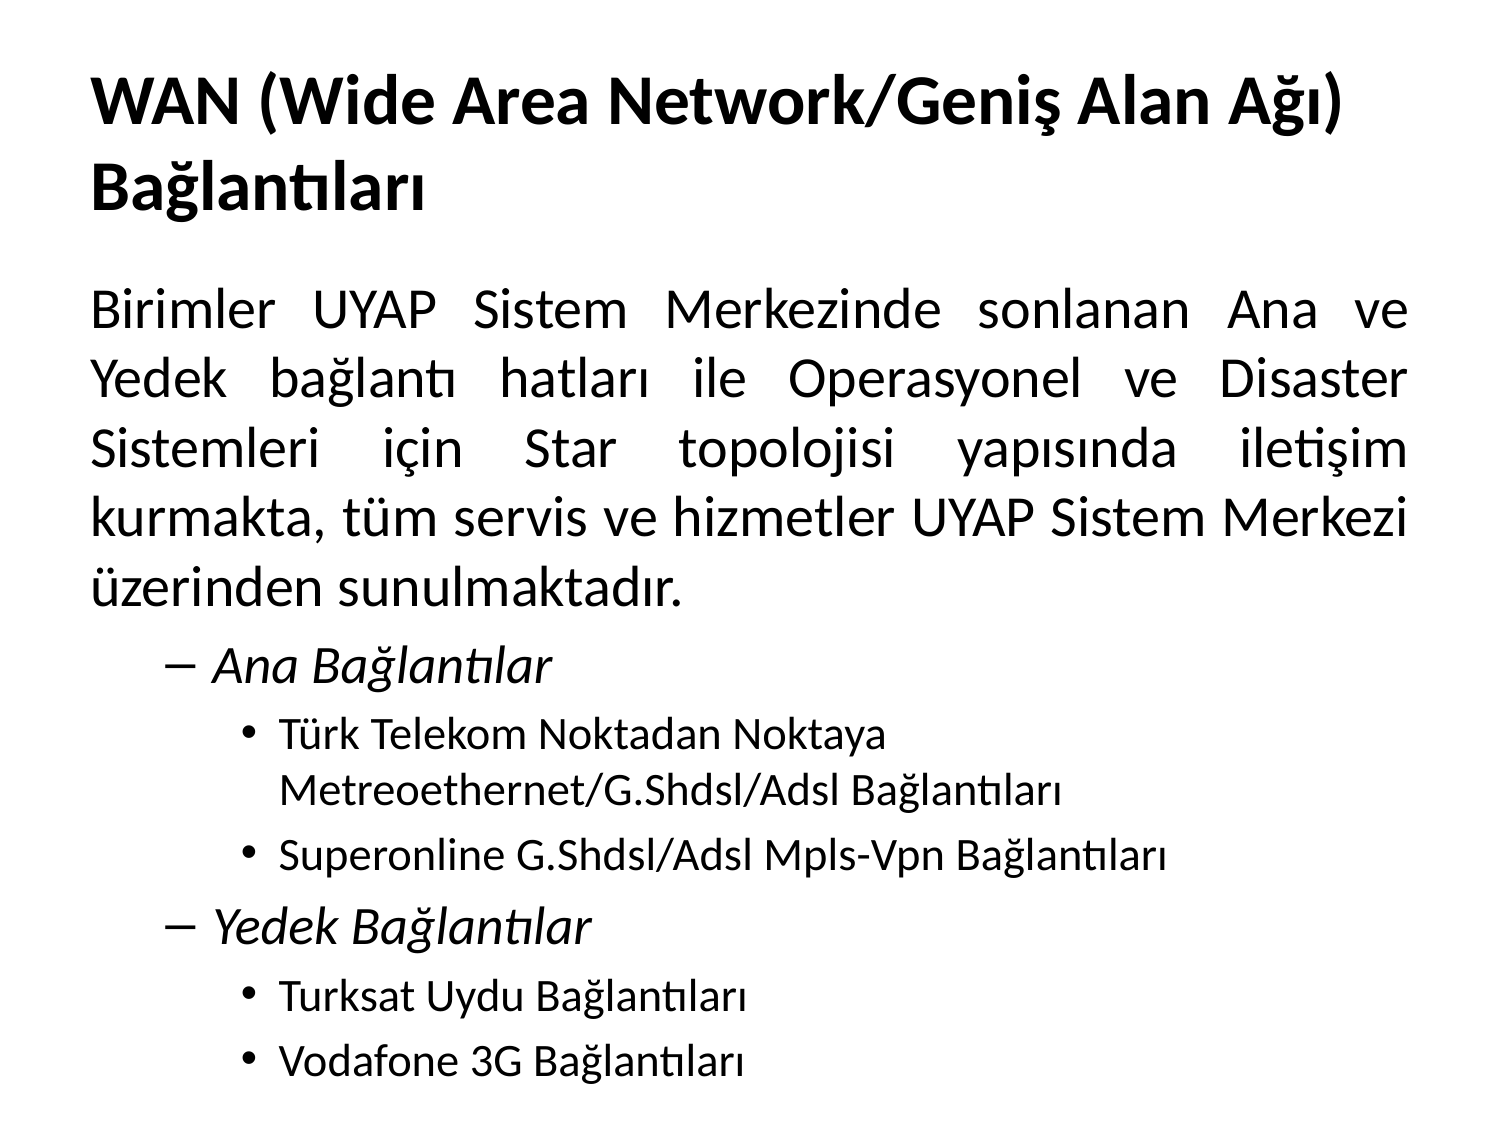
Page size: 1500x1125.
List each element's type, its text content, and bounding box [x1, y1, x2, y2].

title WAN (Wide Area Network/Geniş Alan Ağı) Bağlantıları [75, 45, 1425, 233]
list Birimler UYAP Sistem Merkezinde sonlanan Ana ve Yedek bağlantı hatları ile Operasyonel ve Disaster Sistemleri için Star topolojisi yapısında iletişim kurmakta, tüm servis ve hizmetler UYAP Sistem Merkezi üzerinden sunulmaktadır. Ana Bağlantılar Türk Telekom Noktadan Noktaya Metreoethernet/G.Shdsl/Adsl Bağlantıları Superonline G.Shdsl/Adsl Mpls-Vpn Bağlantıları Yedek Bağlantılar Turksat Uydu Bağlantıları Vodafone 3G Bağlantıları [75, 262, 1425, 1100]
